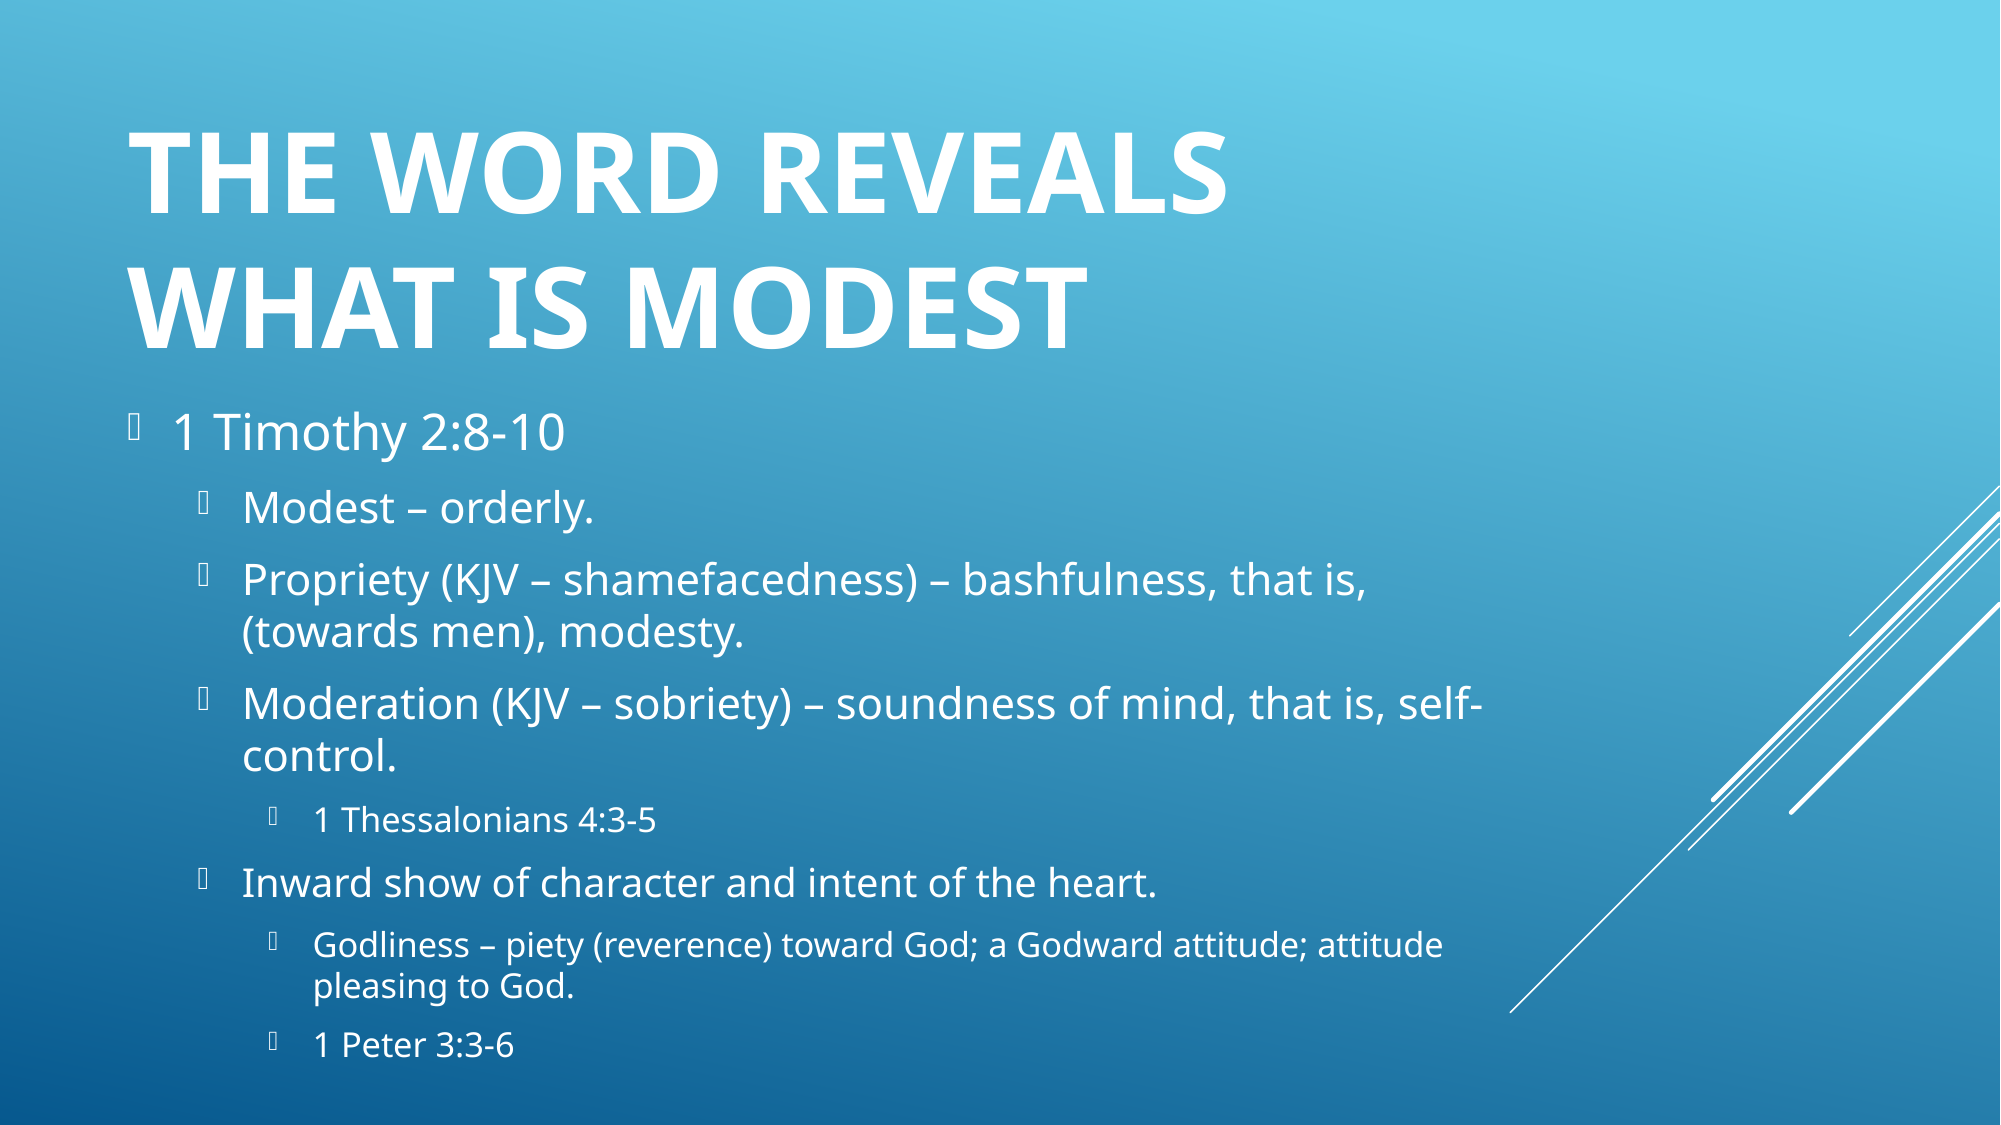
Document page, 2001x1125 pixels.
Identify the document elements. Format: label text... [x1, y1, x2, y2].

title The Word Reveals What Is Modest [112, 112, 1513, 360]
list 1 Timothy 2:8-10 Modest – orderly. Propriety (KJV – shamefacedness) – bashfulness, that is, (towards men), modesty. Moderation (KJV – sobriety) – soundness of mind, that is, self-control. 1 Thessalonians 4:3-5 Inward show of character and intent of the heart. Godliness – piety (reverence) toward God; a Godward attitude; attitude pleasing to God. 1 Peter 3:3-6 [112, 389, 1513, 1076]
